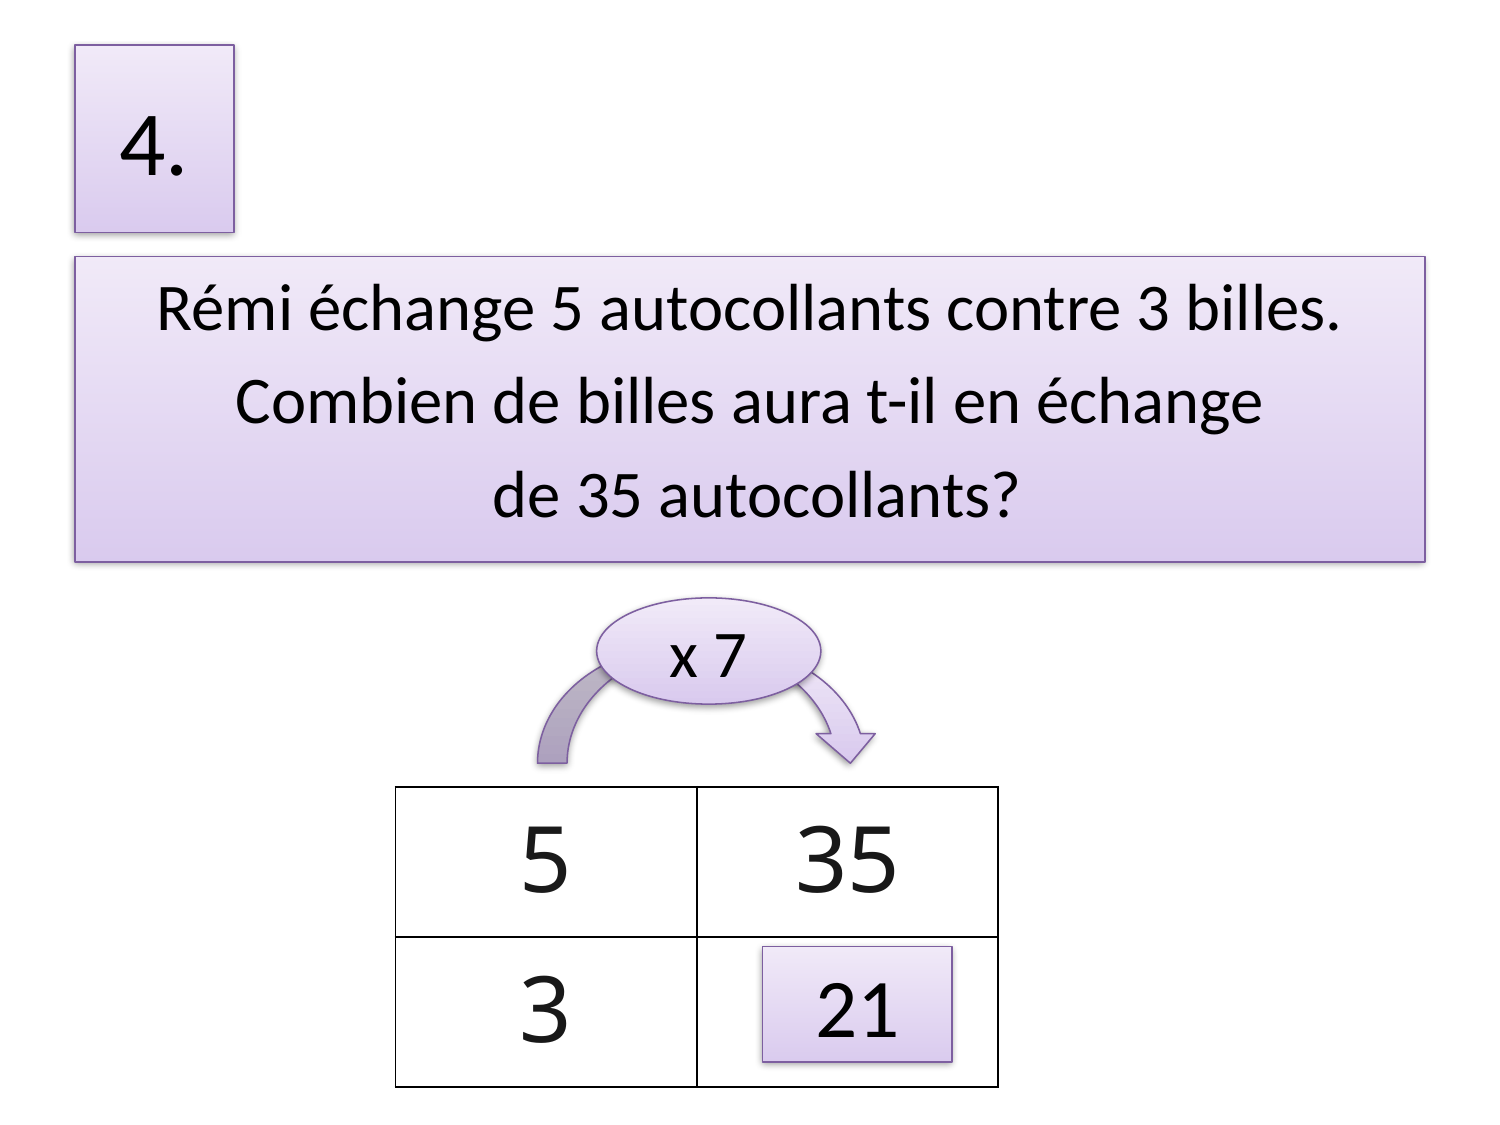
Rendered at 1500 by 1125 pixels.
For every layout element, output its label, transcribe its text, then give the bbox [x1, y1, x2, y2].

table_header 5 [396, 788, 696, 936]
table_cell 3 [396, 938, 696, 1086]
table_cell [698, 938, 997, 1086]
title 4. [74, 44, 235, 233]
table_header 35 [698, 788, 997, 936]
list Rémi échange 5 autocollants contre 3 billes. Combien de billes aura t-il en échange de 35 autocollants? [74, 256, 1426, 563]
text_box 21 [762, 946, 953, 1063]
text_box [537, 597, 881, 764]
